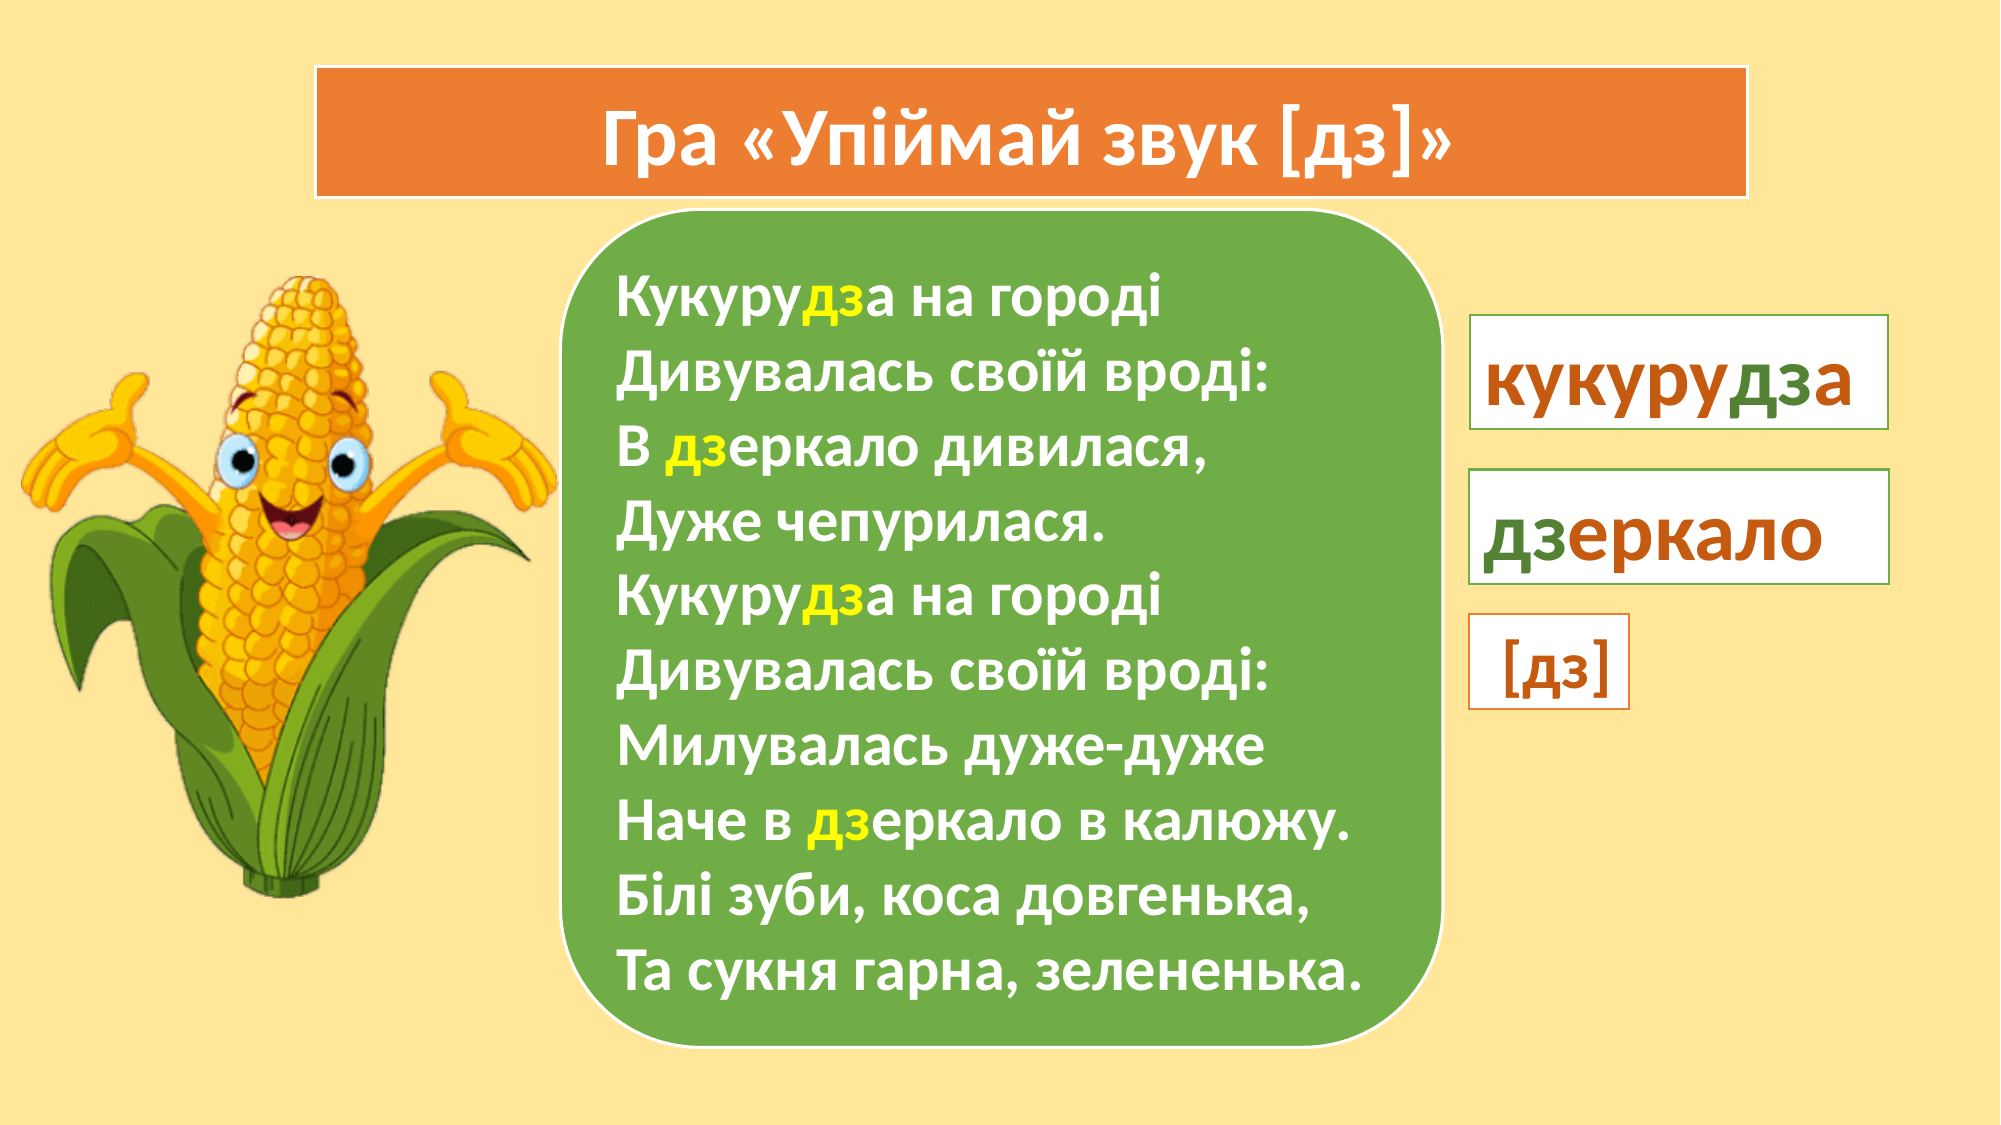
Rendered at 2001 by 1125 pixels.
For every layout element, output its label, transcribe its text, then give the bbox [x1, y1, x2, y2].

text_box [дз] [1468, 613, 1630, 710]
text_box Кукурудза на городі Дивувалась своїй вроді: В дзеркало дивилася, Дуже чепурилася. Кукурудза на городі Дивувалась своїй вроді: Милувалась дуже-дуже Наче в дзеркало в калюжу. Білі зуби, коса довгенька, Та сукня гарна, зелененька. [558, 207, 1445, 1049]
text_box дзеркало [1468, 468, 1890, 585]
text_box Гра «Упіймай звук [дз]» [314, 65, 1749, 199]
text_box кукурудза [1470, 314, 1887, 430]
picture [21, 276, 560, 900]
